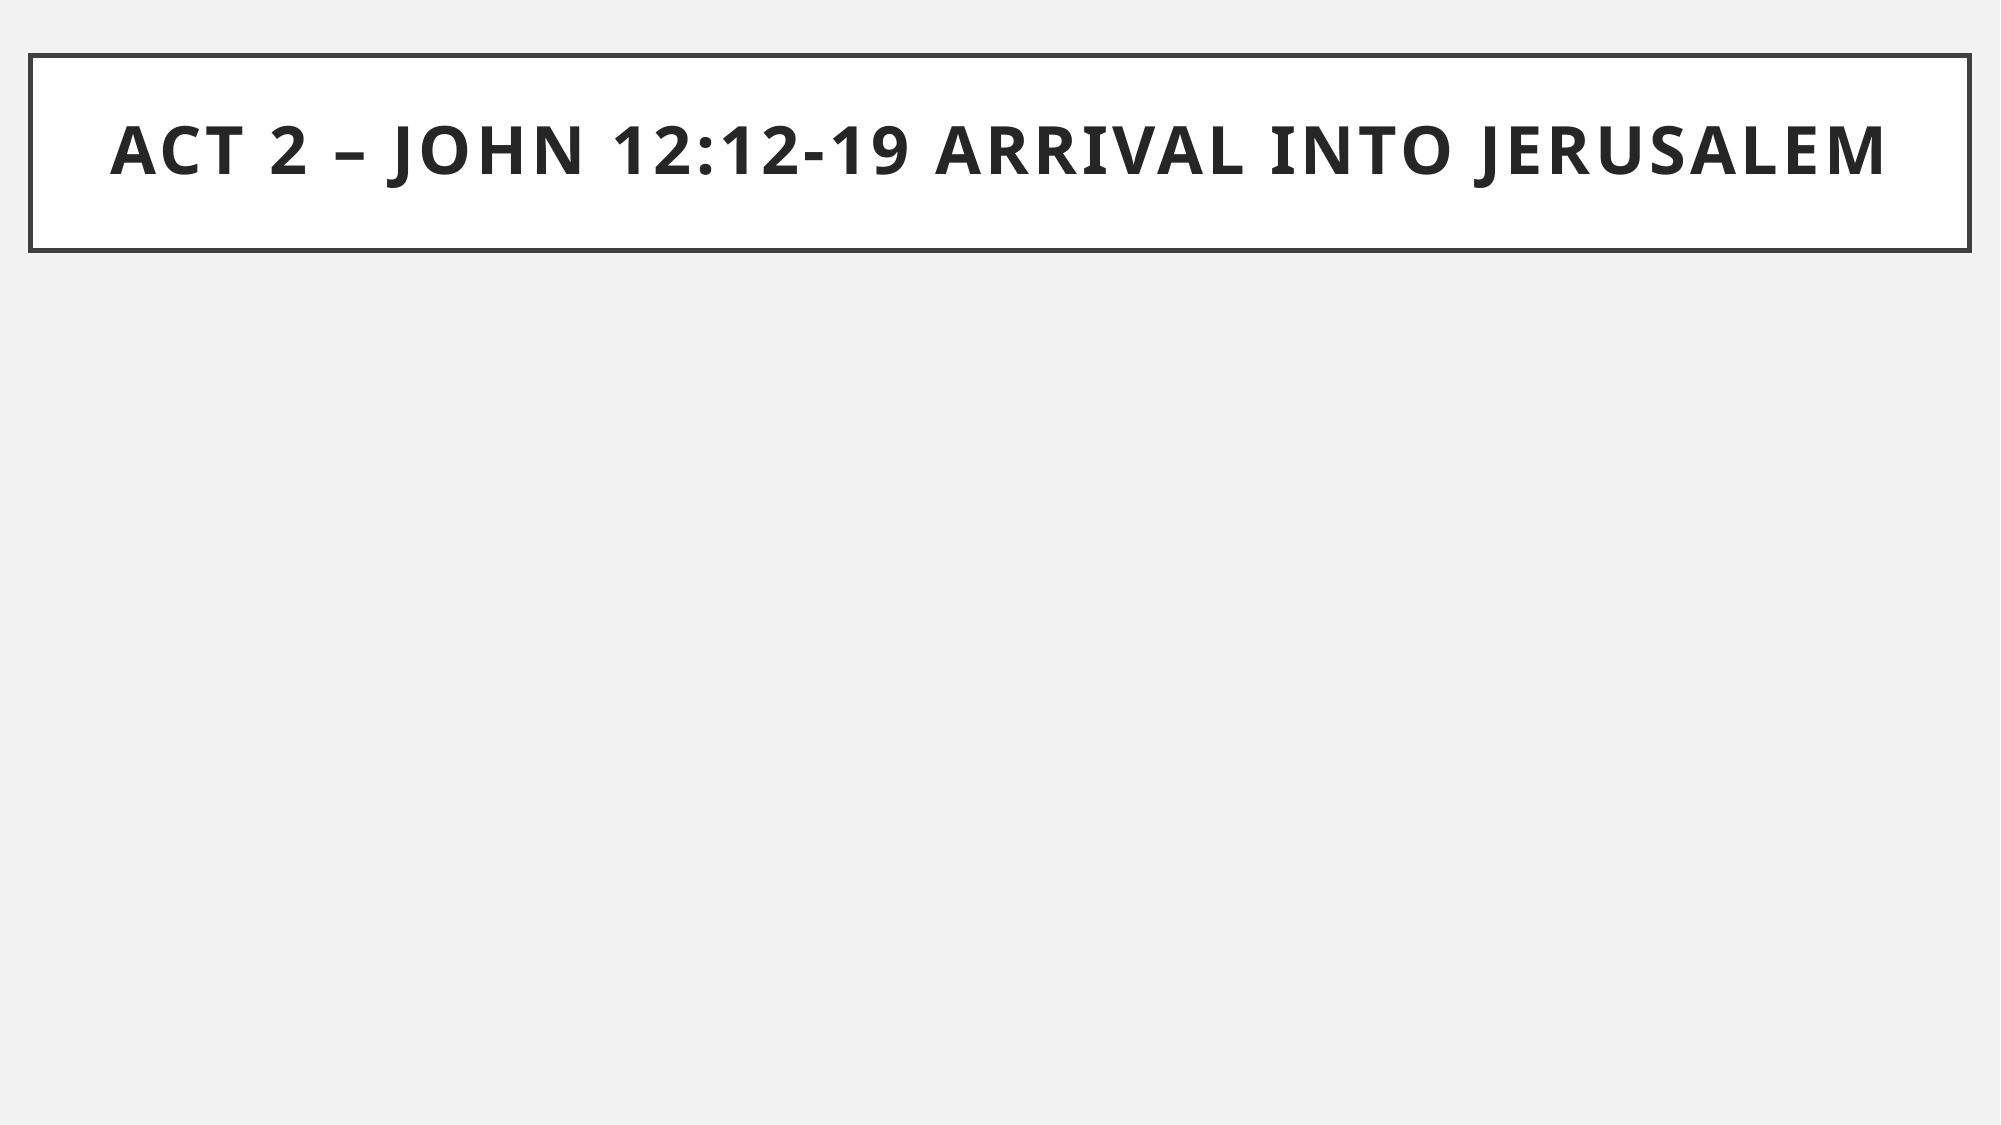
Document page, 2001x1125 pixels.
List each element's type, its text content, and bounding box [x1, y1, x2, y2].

title ACT 2 – John 12:12-19 ARRIVAL INTO JERUSALEM [28, 53, 1972, 253]
